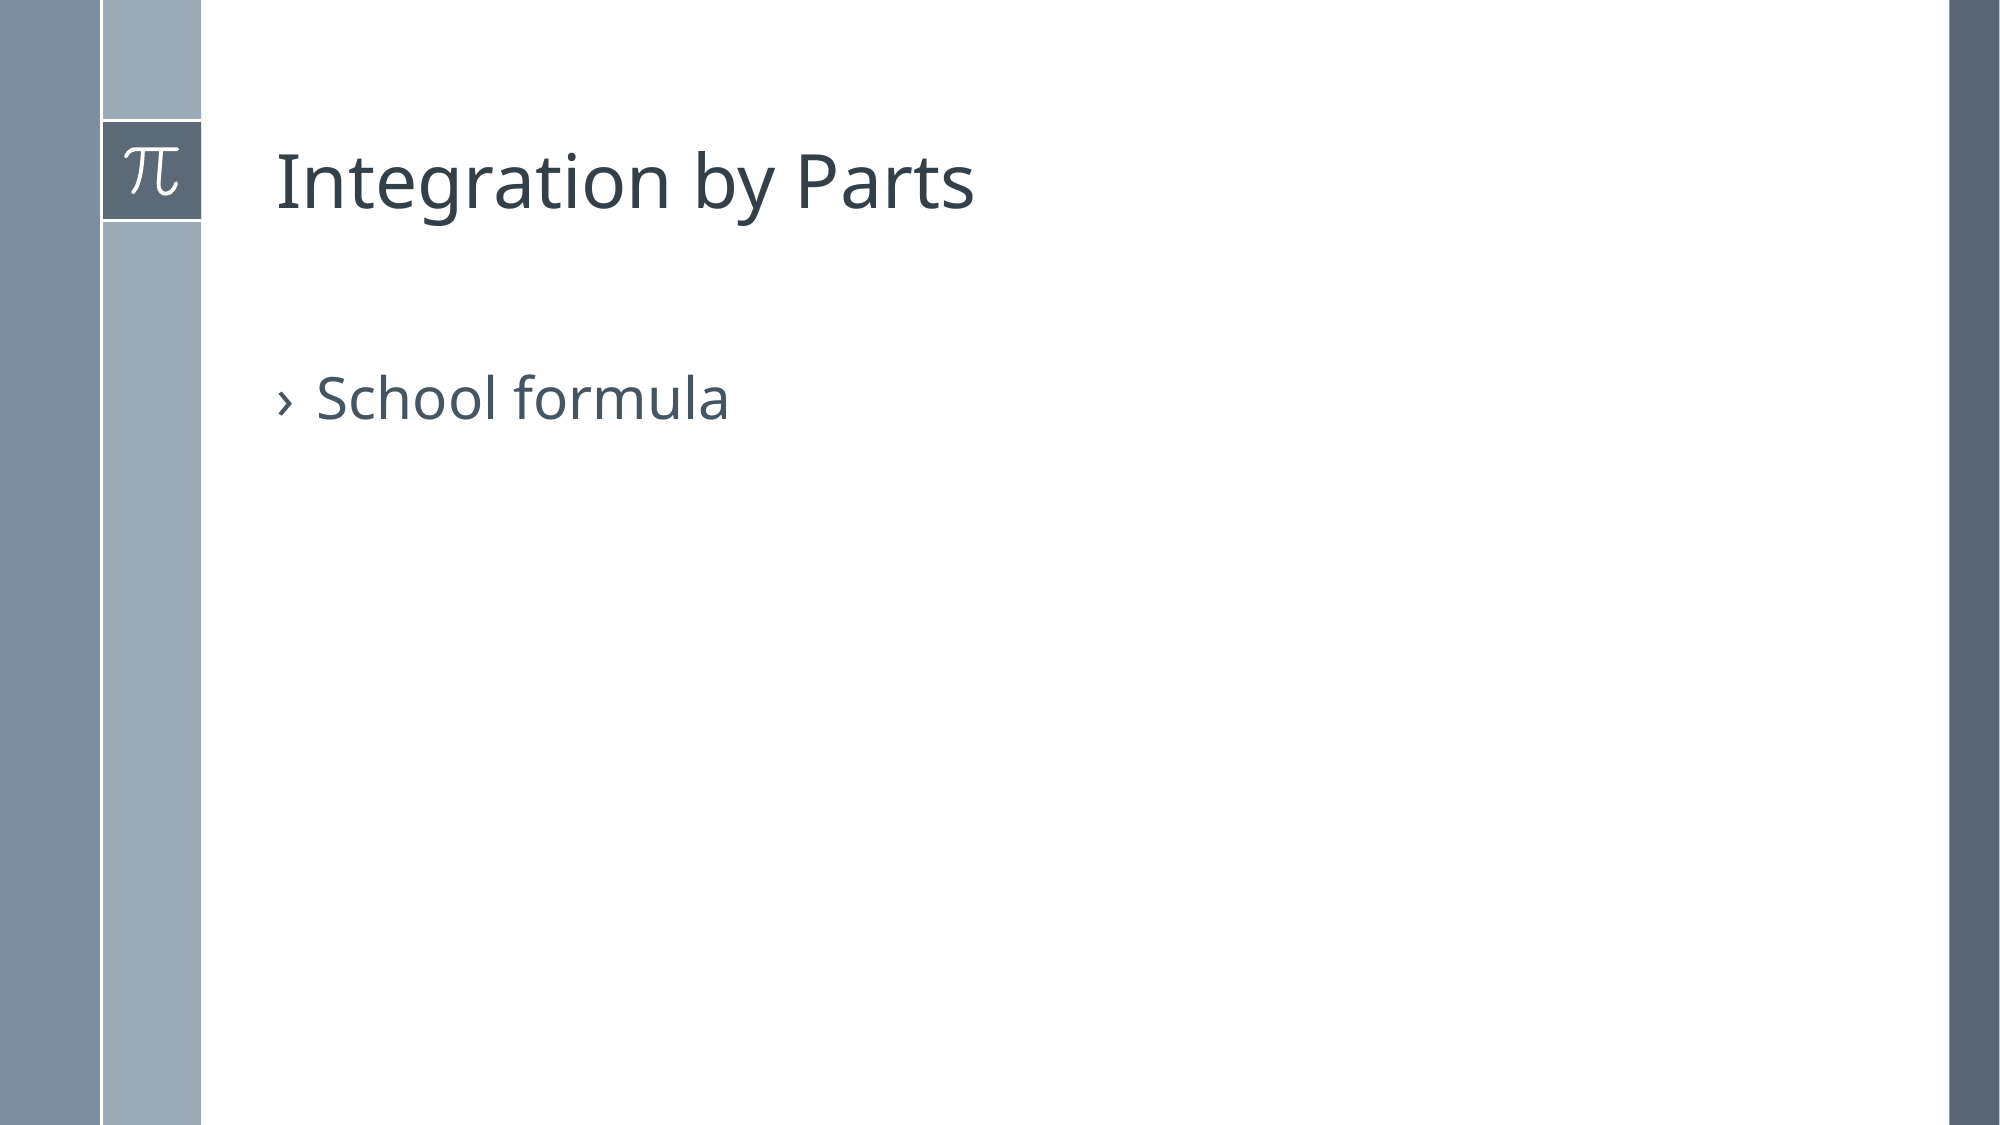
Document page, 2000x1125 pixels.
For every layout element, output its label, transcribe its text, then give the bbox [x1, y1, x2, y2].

title Integration by Parts [261, 29, 1867, 233]
